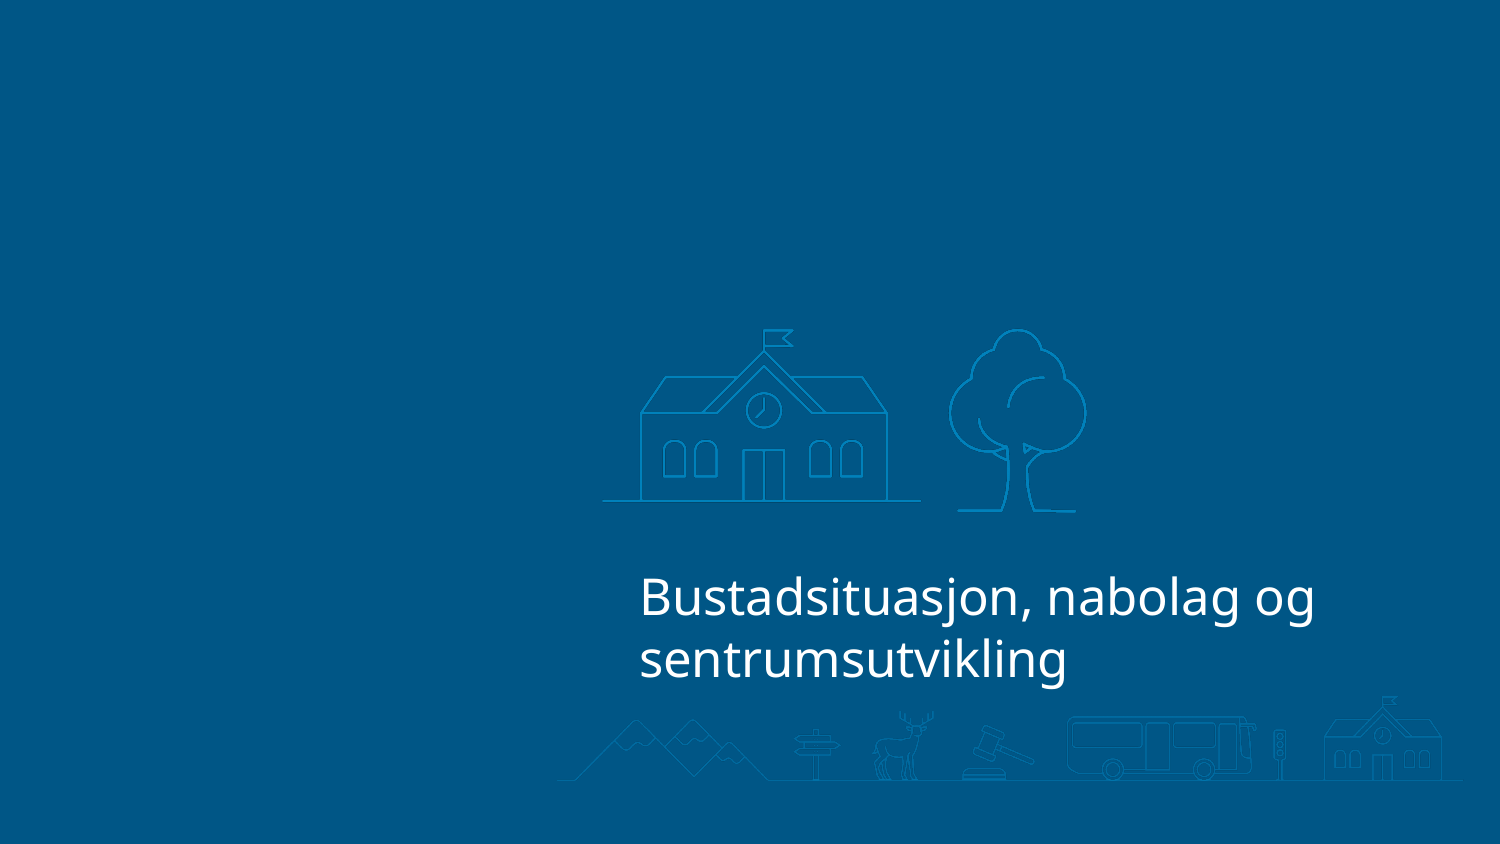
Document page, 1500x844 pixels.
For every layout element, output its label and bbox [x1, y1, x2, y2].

picture [345, 0, 1500, 844]
